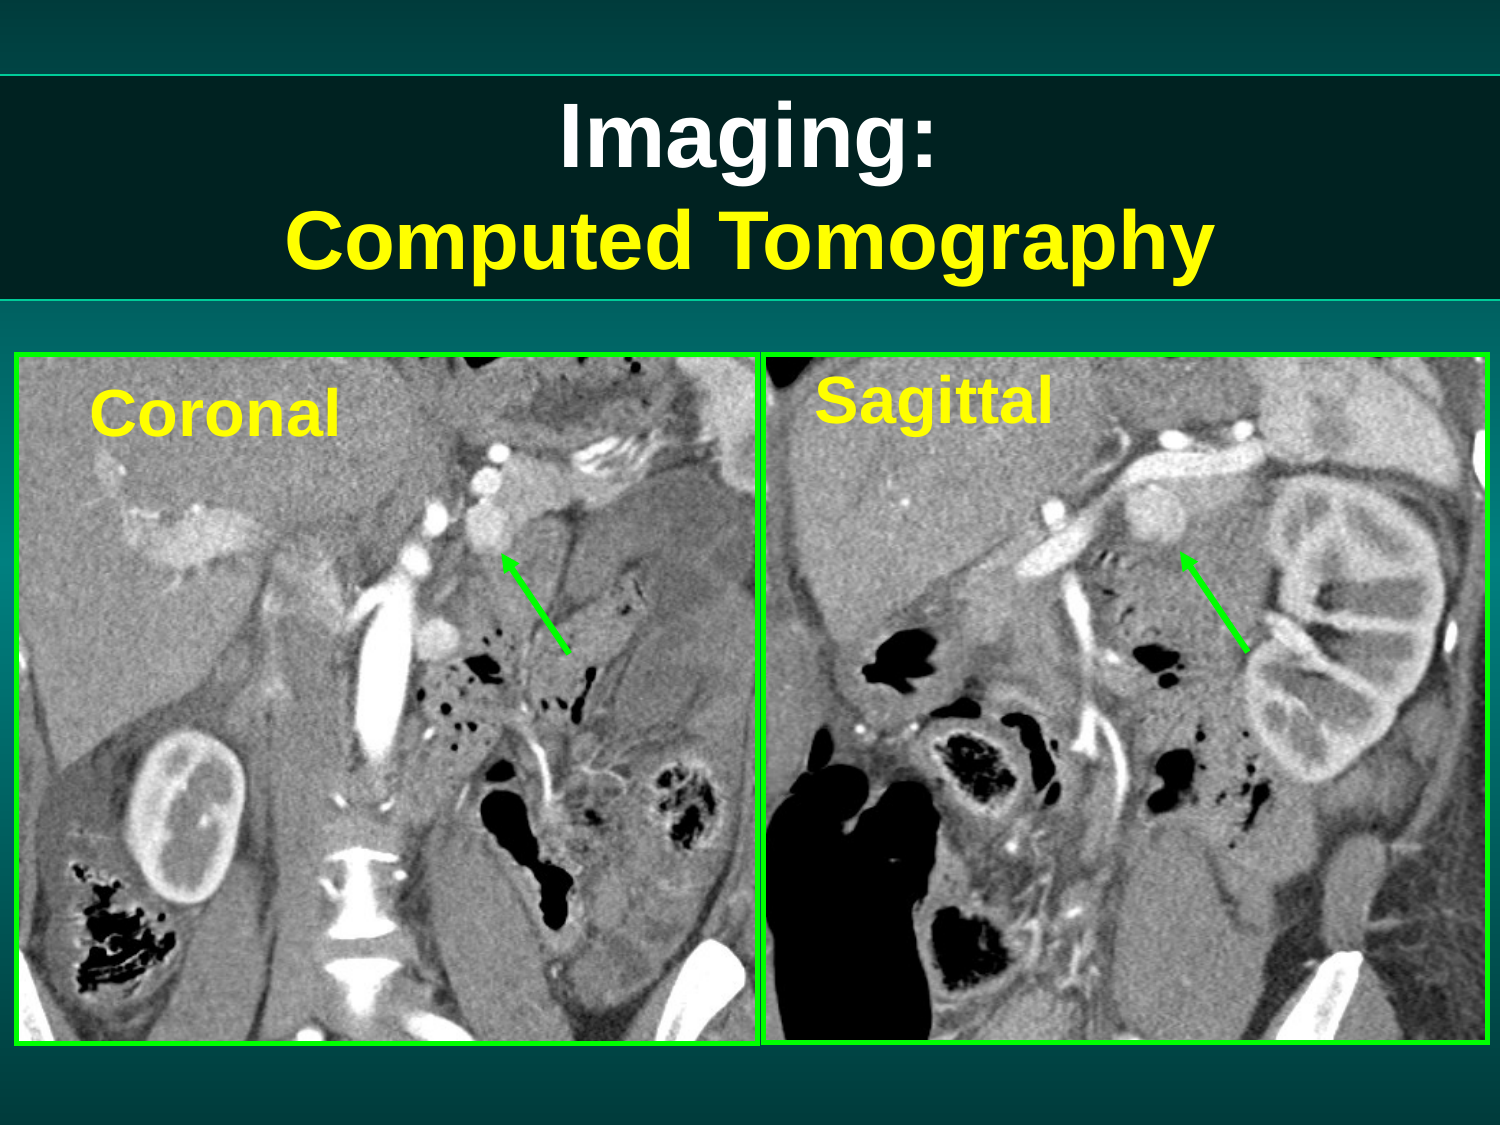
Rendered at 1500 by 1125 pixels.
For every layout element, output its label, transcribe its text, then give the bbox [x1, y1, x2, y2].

title Imaging: Computed Tomography [0, 75, 1500, 288]
picture [765, 356, 1486, 1041]
picture [18, 356, 756, 1042]
text_box Sagittal [799, 349, 1098, 355]
